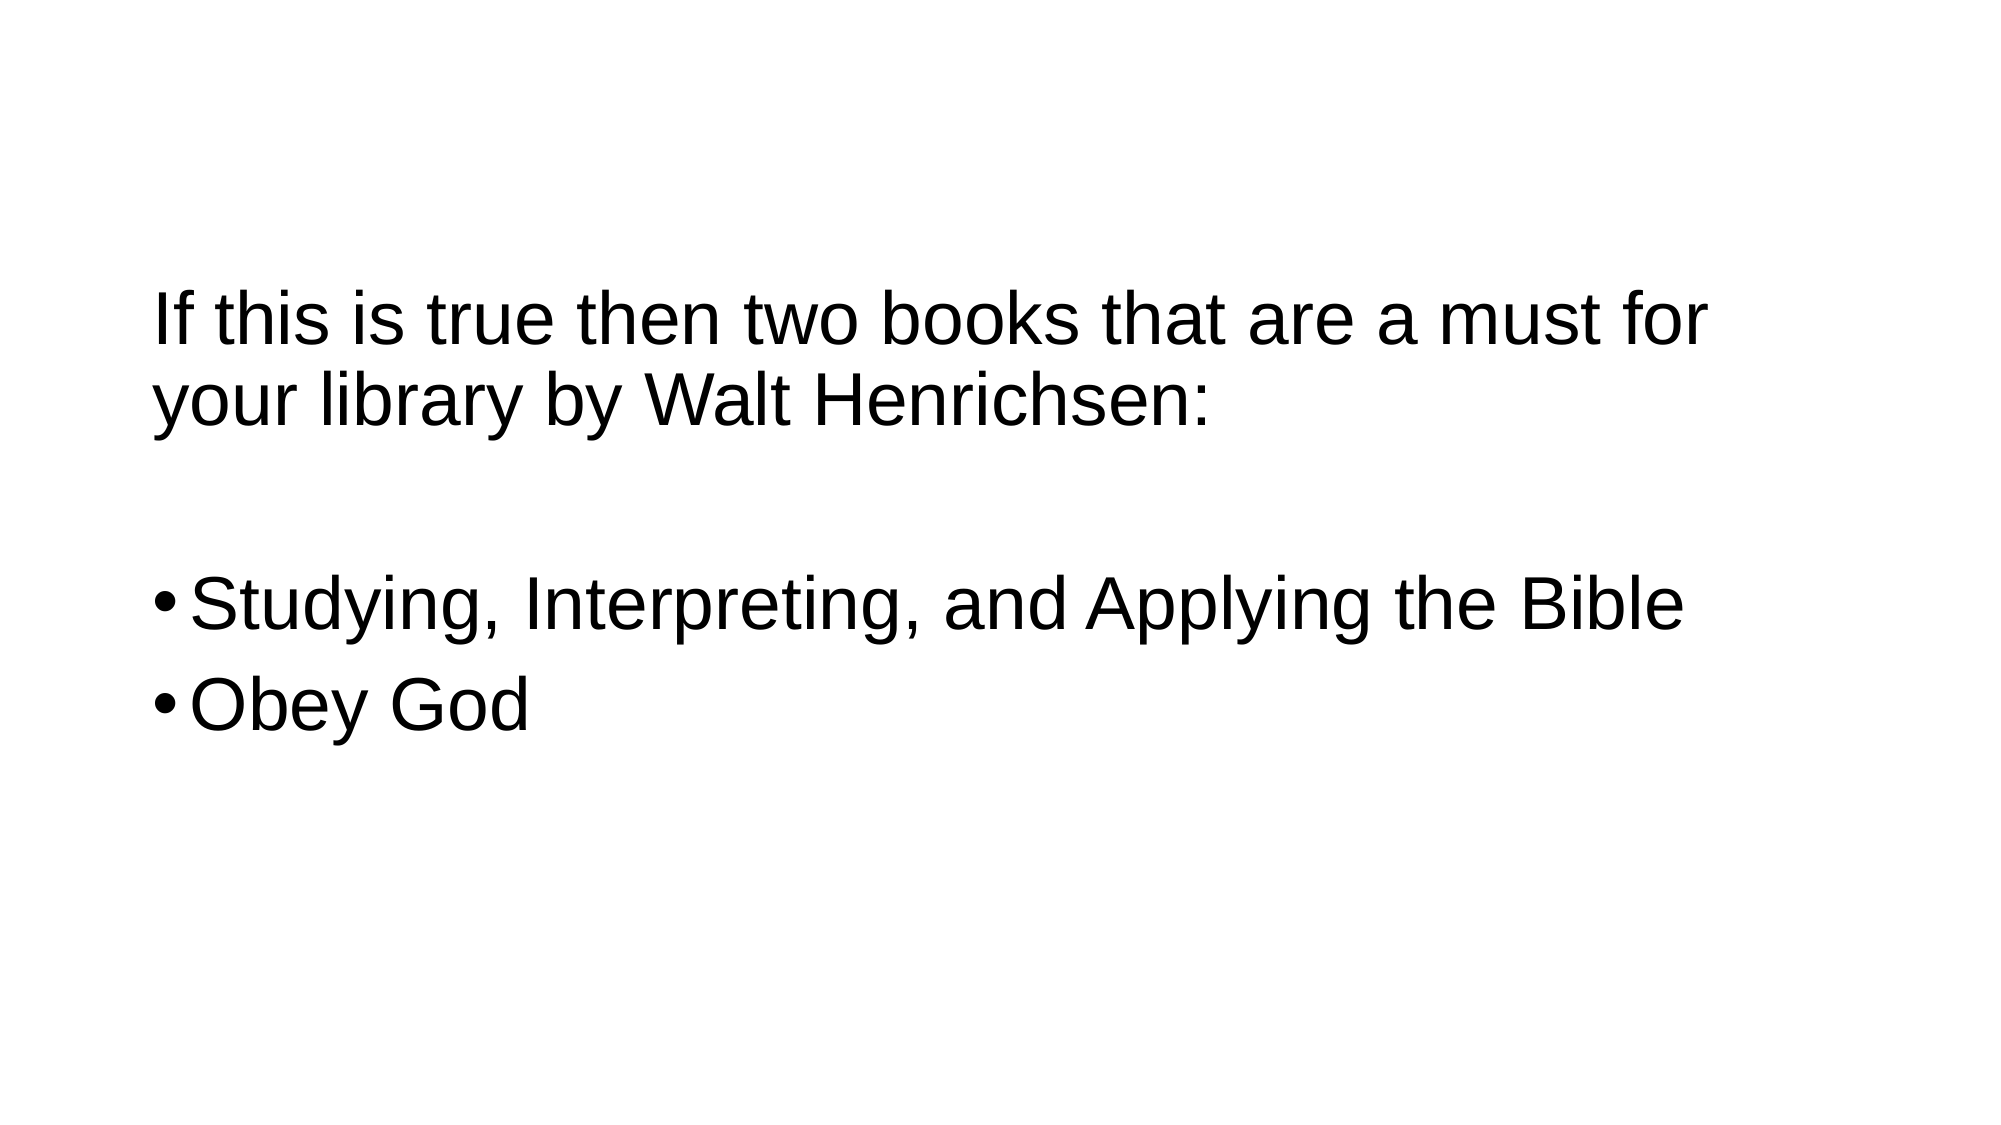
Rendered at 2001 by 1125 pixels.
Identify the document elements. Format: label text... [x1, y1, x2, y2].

list If this is true then two books that are a must for your library by Walt Henrichsen: Studying, Interpreting, and Applying the Bible Obey God [137, 272, 1863, 1014]
